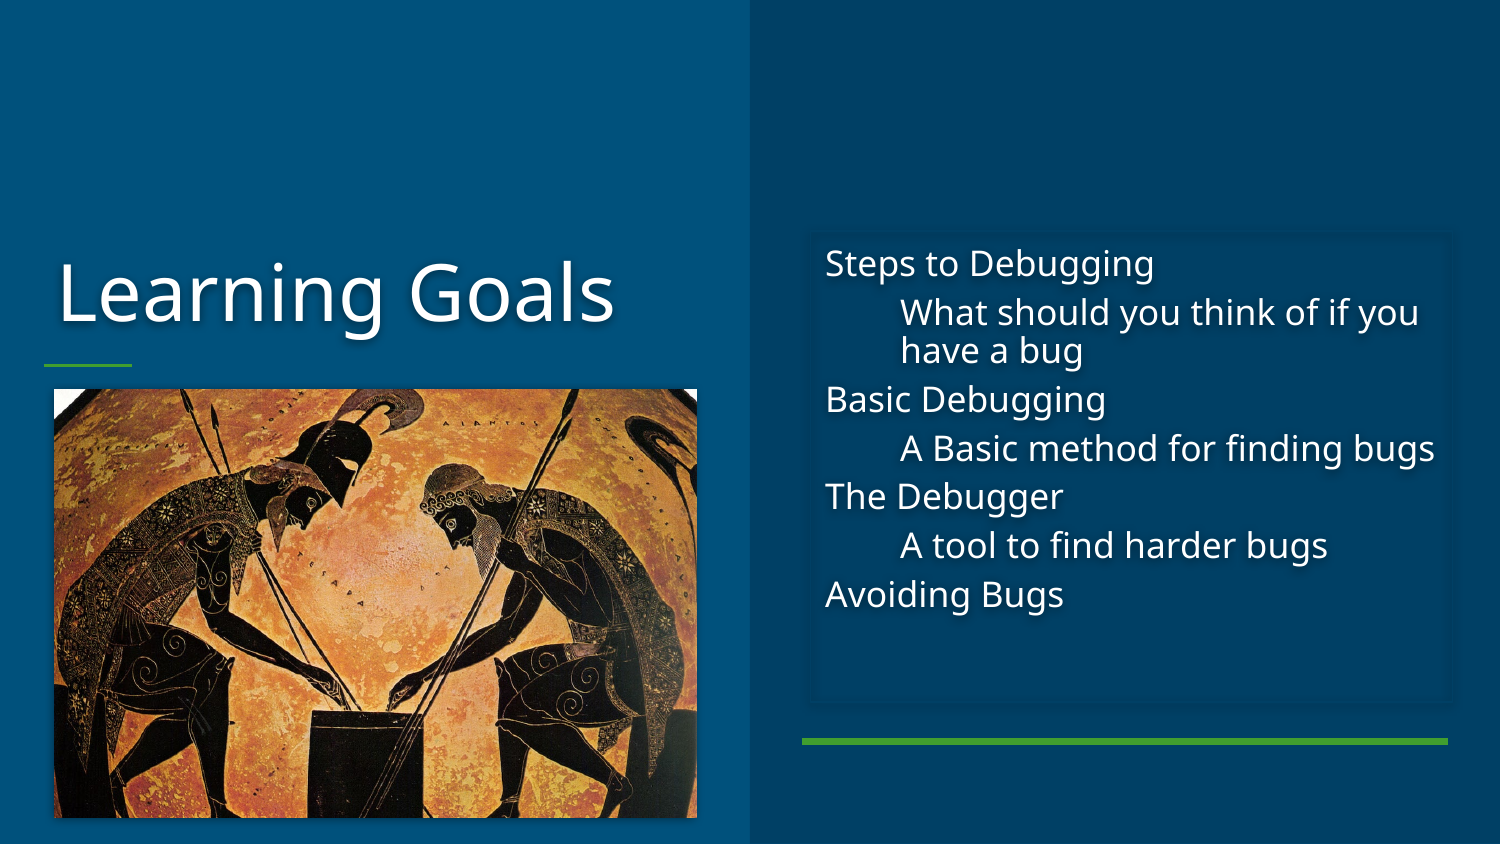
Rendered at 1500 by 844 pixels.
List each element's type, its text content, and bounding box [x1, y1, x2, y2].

list Steps to Debugging What should you think of if you have a bug Basic Debugging A Basic method for finding bugs The Debugger A tool to find harder bugs Avoiding Bugs [810, 230, 1453, 703]
title Learning Goals [44, 234, 709, 345]
picture [54, 390, 697, 817]
